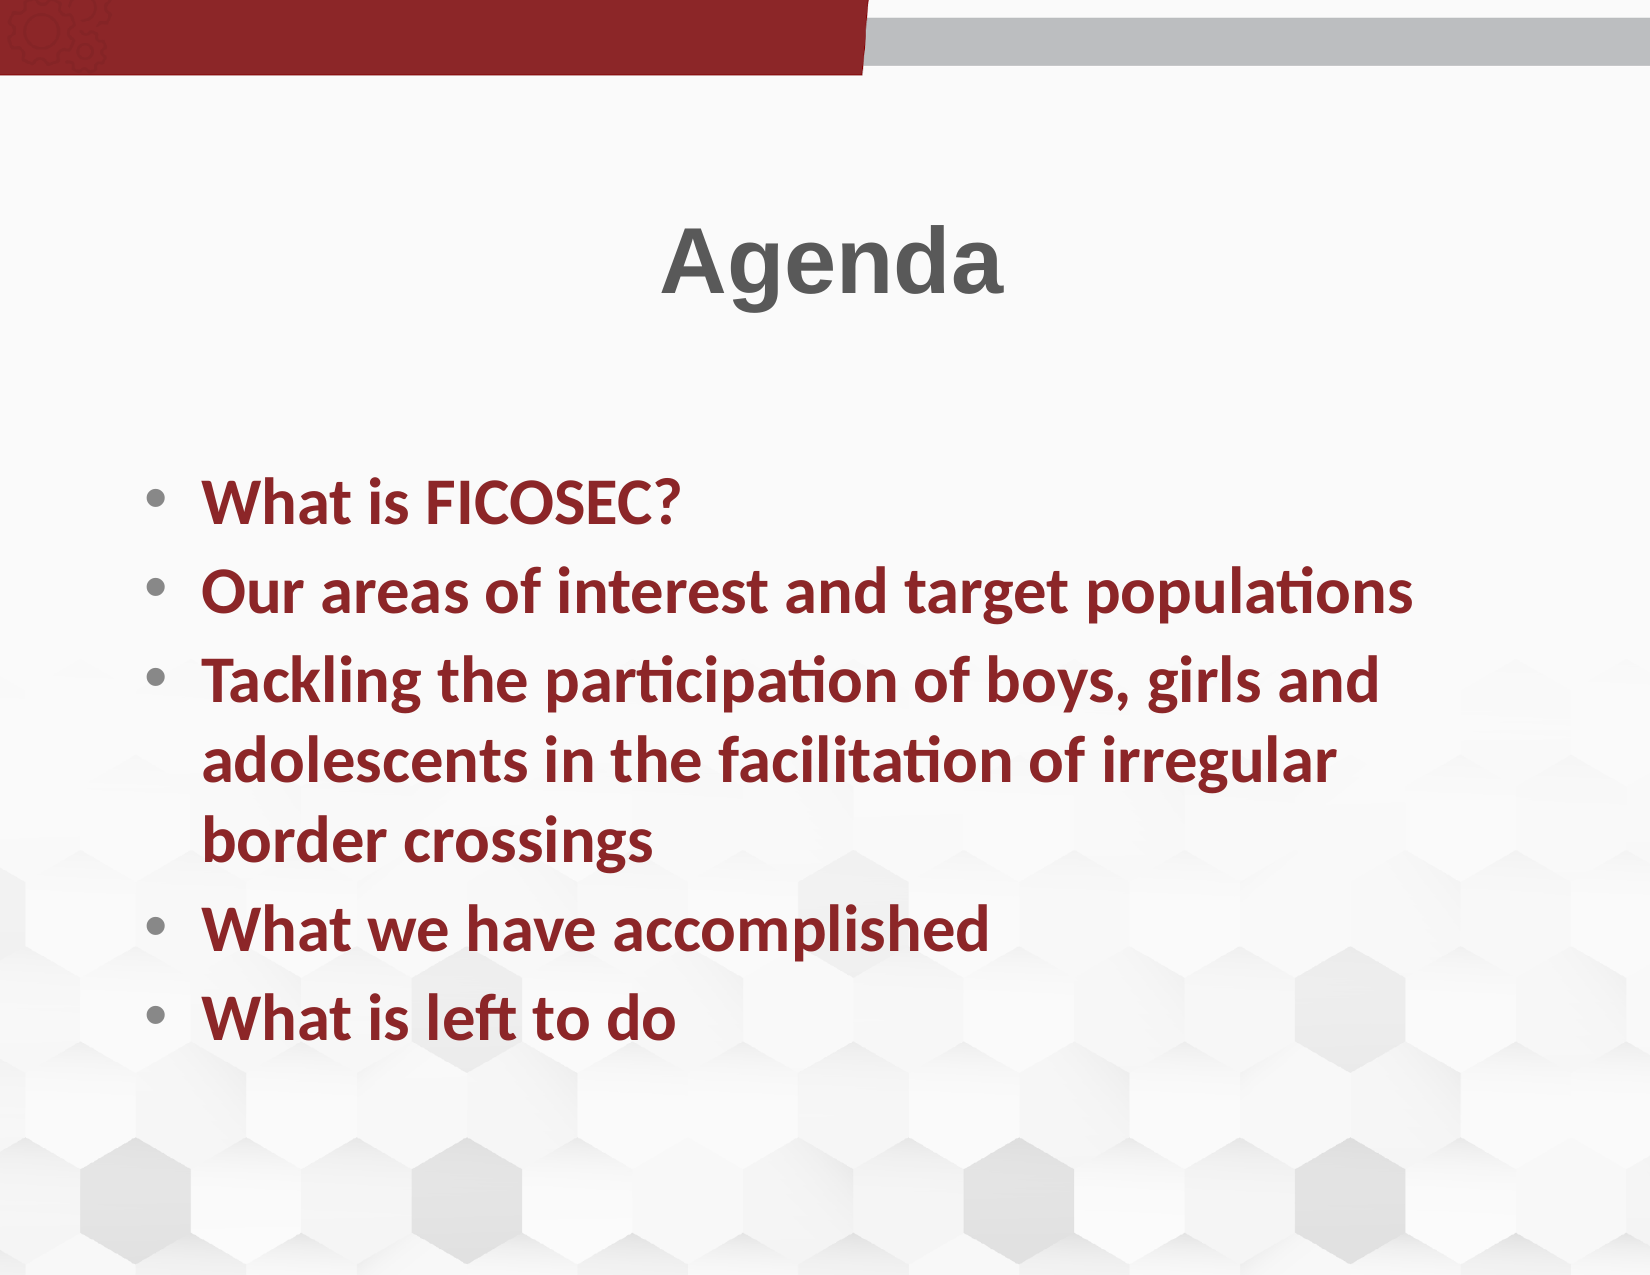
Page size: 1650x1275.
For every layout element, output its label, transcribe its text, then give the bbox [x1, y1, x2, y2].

list What is FICOSEC? Our areas of interest and target populations Tackling the participation of boys, girls and adolescents in the facilitation of irregular border crossings What we have accomplished What is left to do [92, 430, 1533, 1171]
title Agenda [130, 192, 1533, 430]
picture [0, 0, 1650, 1275]
